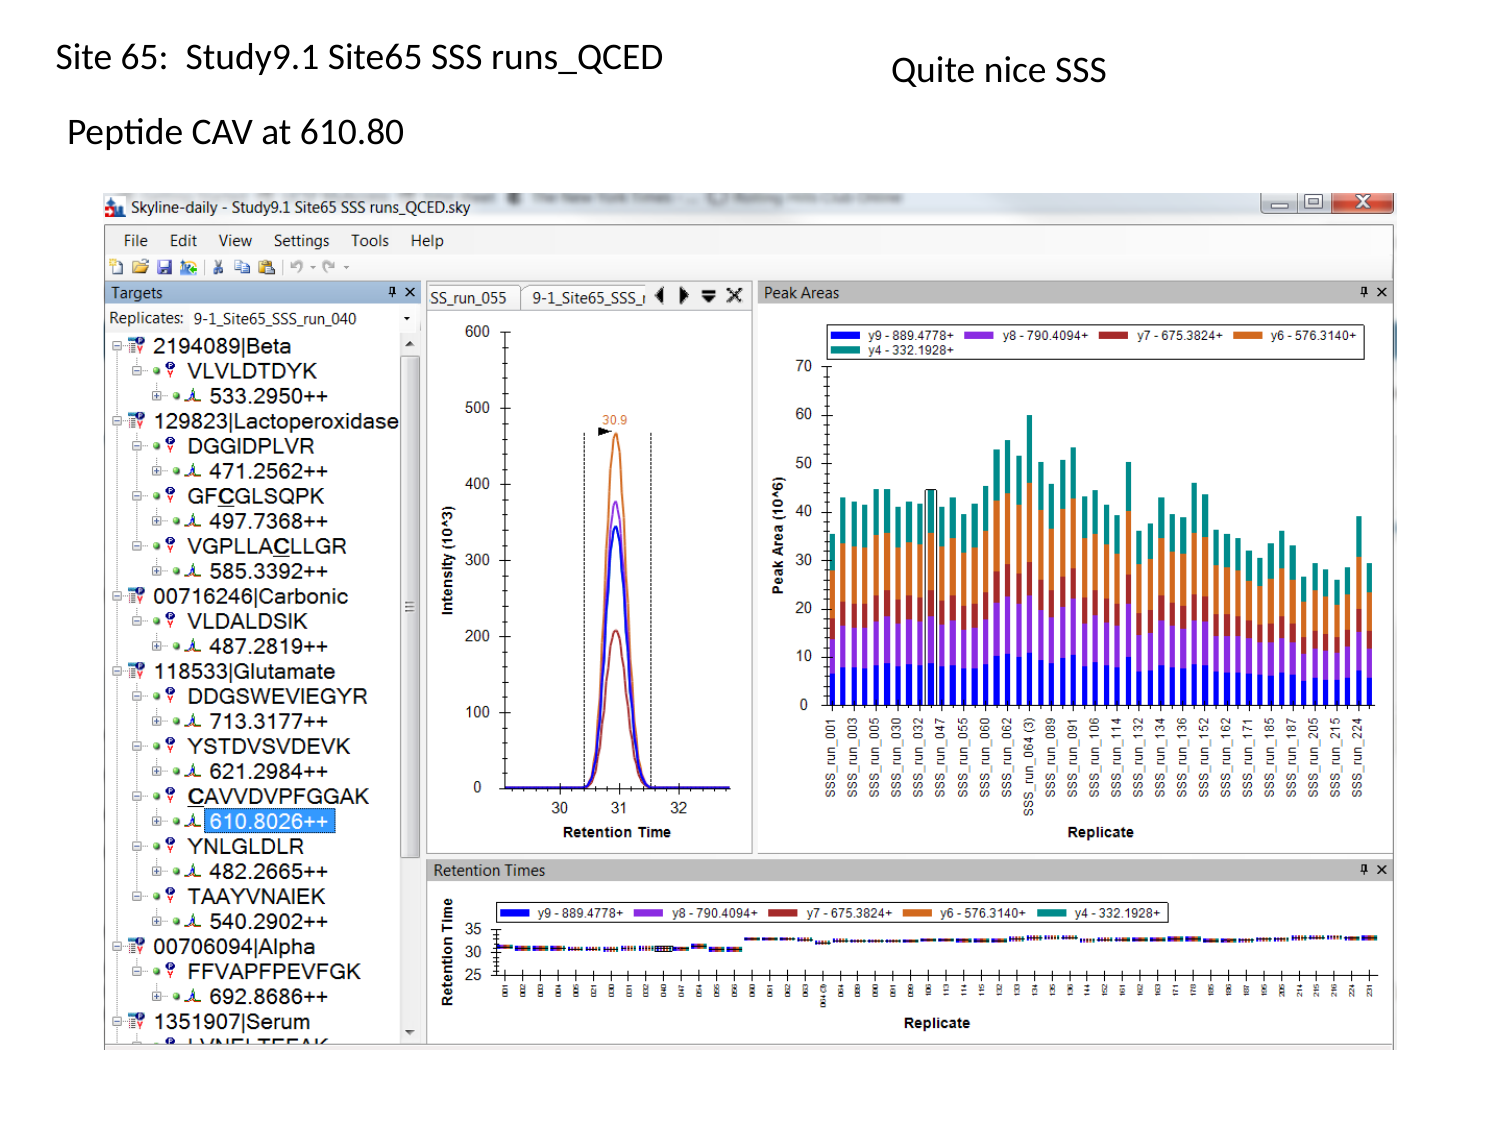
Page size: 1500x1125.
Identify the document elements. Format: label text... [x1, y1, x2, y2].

picture [103, 193, 1397, 1051]
text_box Site 65: Study9.1 Site65 SSS runs_QCED [40, 24, 680, 85]
text_box Quite nice SSS [876, 37, 1123, 98]
text_box Peptide CAV at 610.80 [52, 99, 420, 160]
